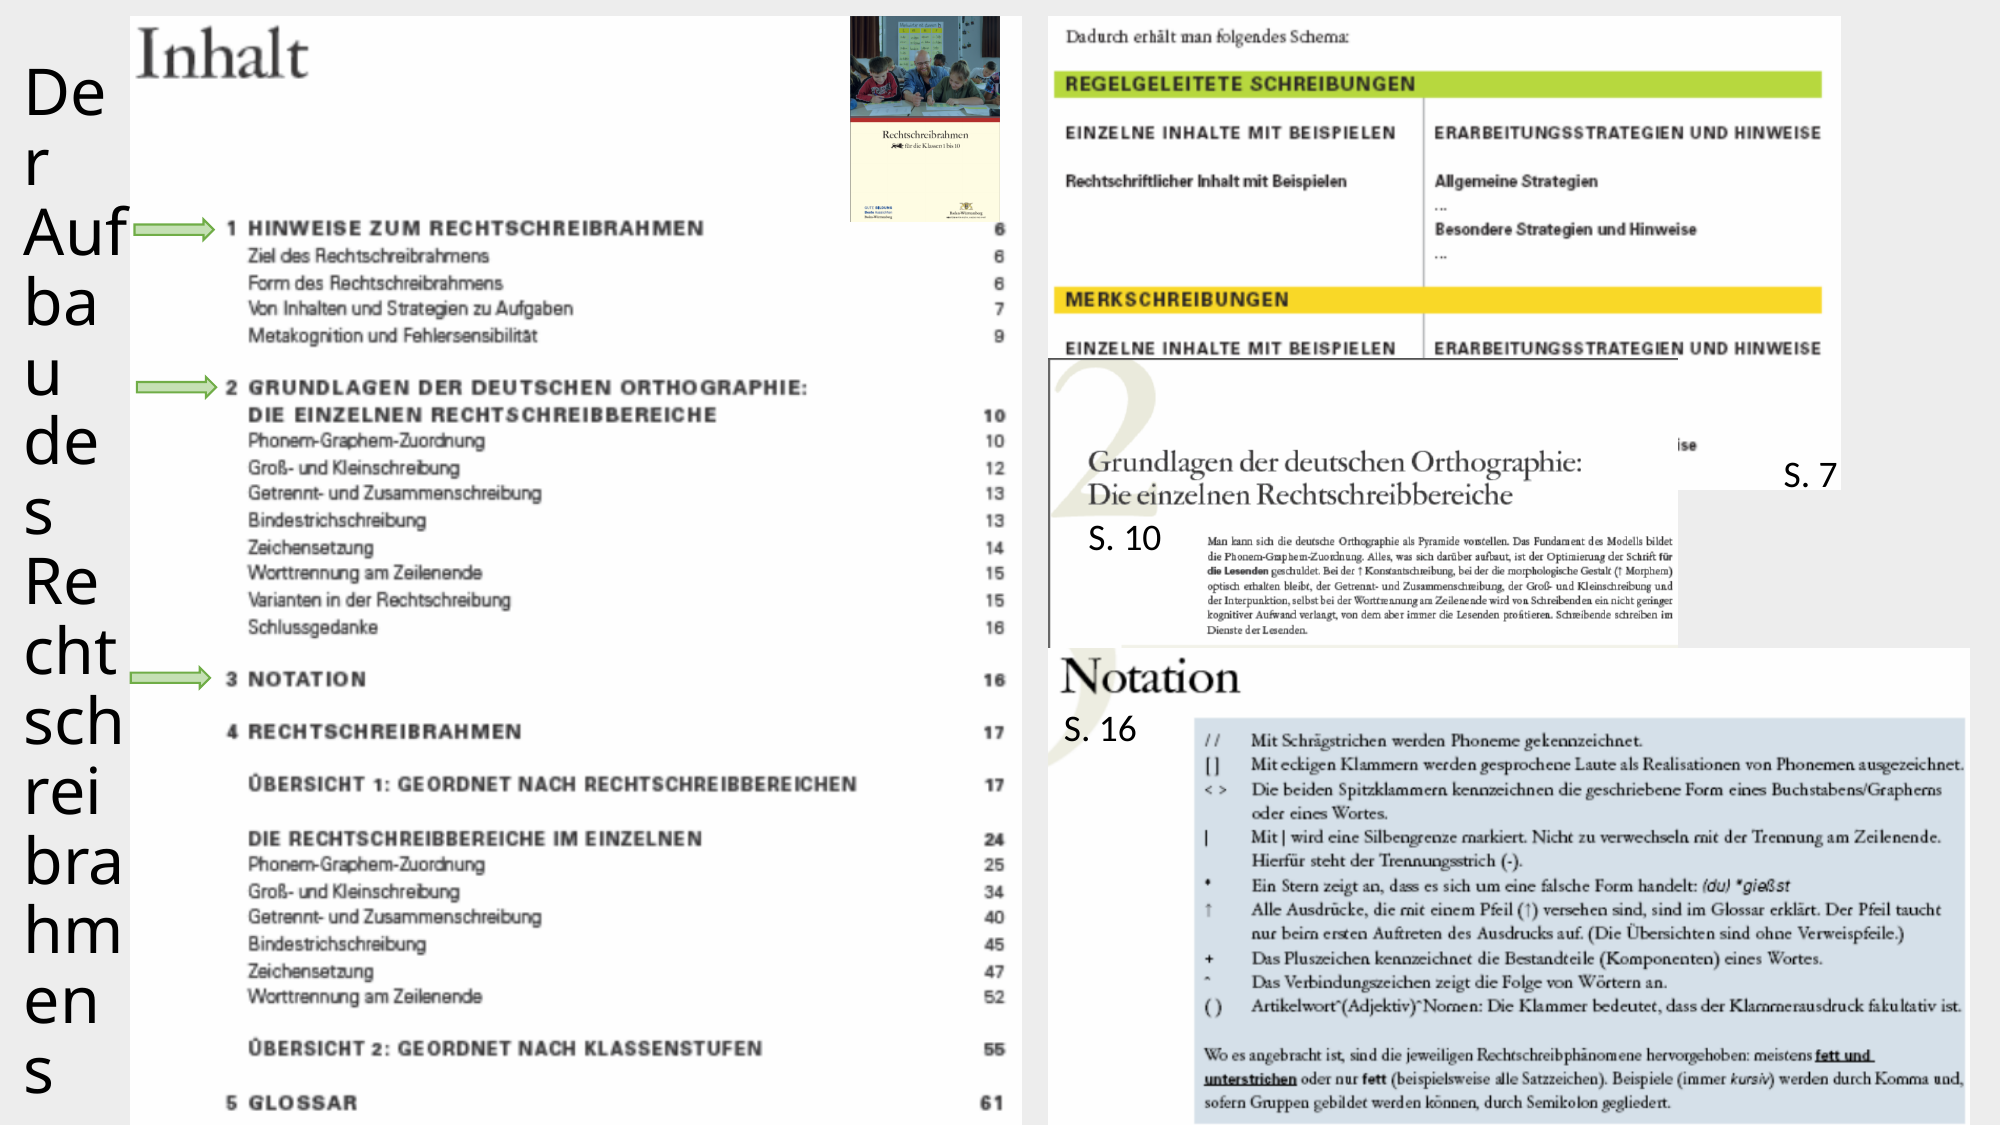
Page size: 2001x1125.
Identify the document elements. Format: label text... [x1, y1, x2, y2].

picture [130, 16, 1022, 1125]
text_box S. 7 [1768, 442, 1906, 503]
picture [1048, 16, 1970, 1125]
title Der Aufbau des Rechtschreibrahmens [16, 42, 130, 1125]
